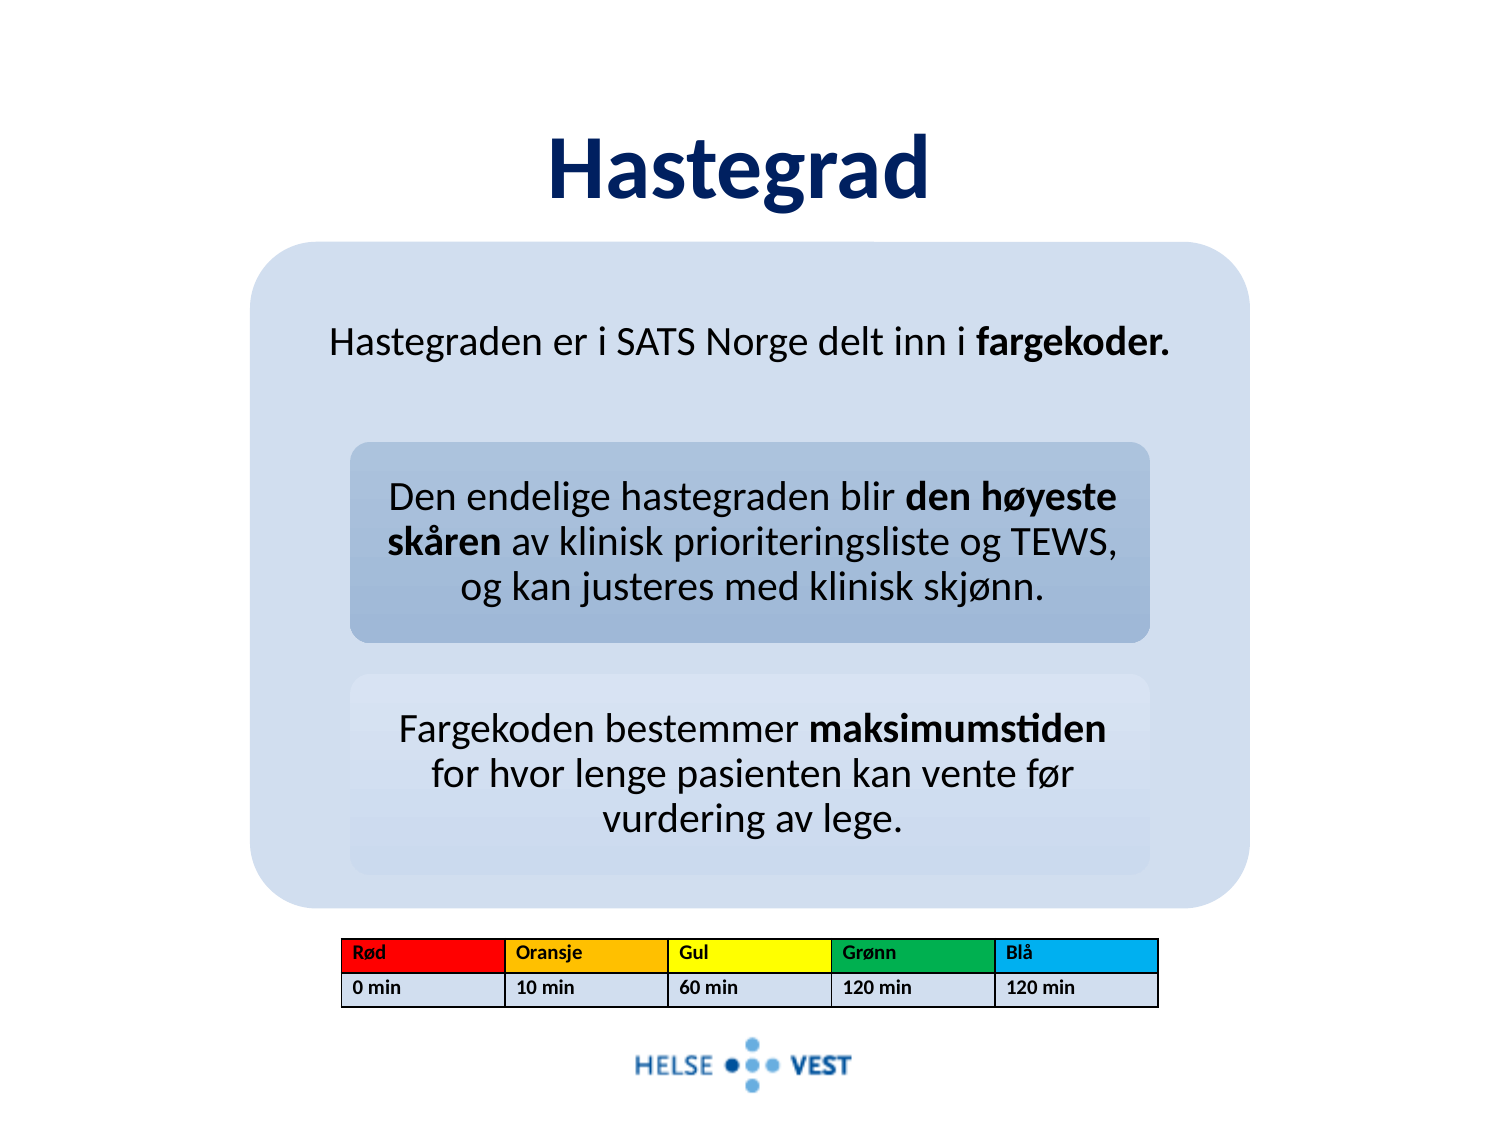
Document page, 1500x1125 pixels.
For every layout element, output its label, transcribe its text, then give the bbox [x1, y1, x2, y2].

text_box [249, 241, 1250, 909]
table_cell 60 min [669, 974, 831, 1006]
title Hastegrad [103, 59, 1397, 278]
table_cell 120 min [832, 974, 994, 1006]
table_cell 10 min [506, 974, 667, 1006]
table_cell 0 min [342, 974, 504, 1006]
picture [599, 1018, 901, 1107]
table_header Oransje [506, 940, 667, 972]
table_cell 120 min [996, 974, 1157, 1006]
table_header Blå [996, 940, 1157, 972]
table_header Rød [342, 940, 504, 972]
table_header Grønn [832, 940, 994, 972]
table_header Gul [669, 940, 831, 972]
